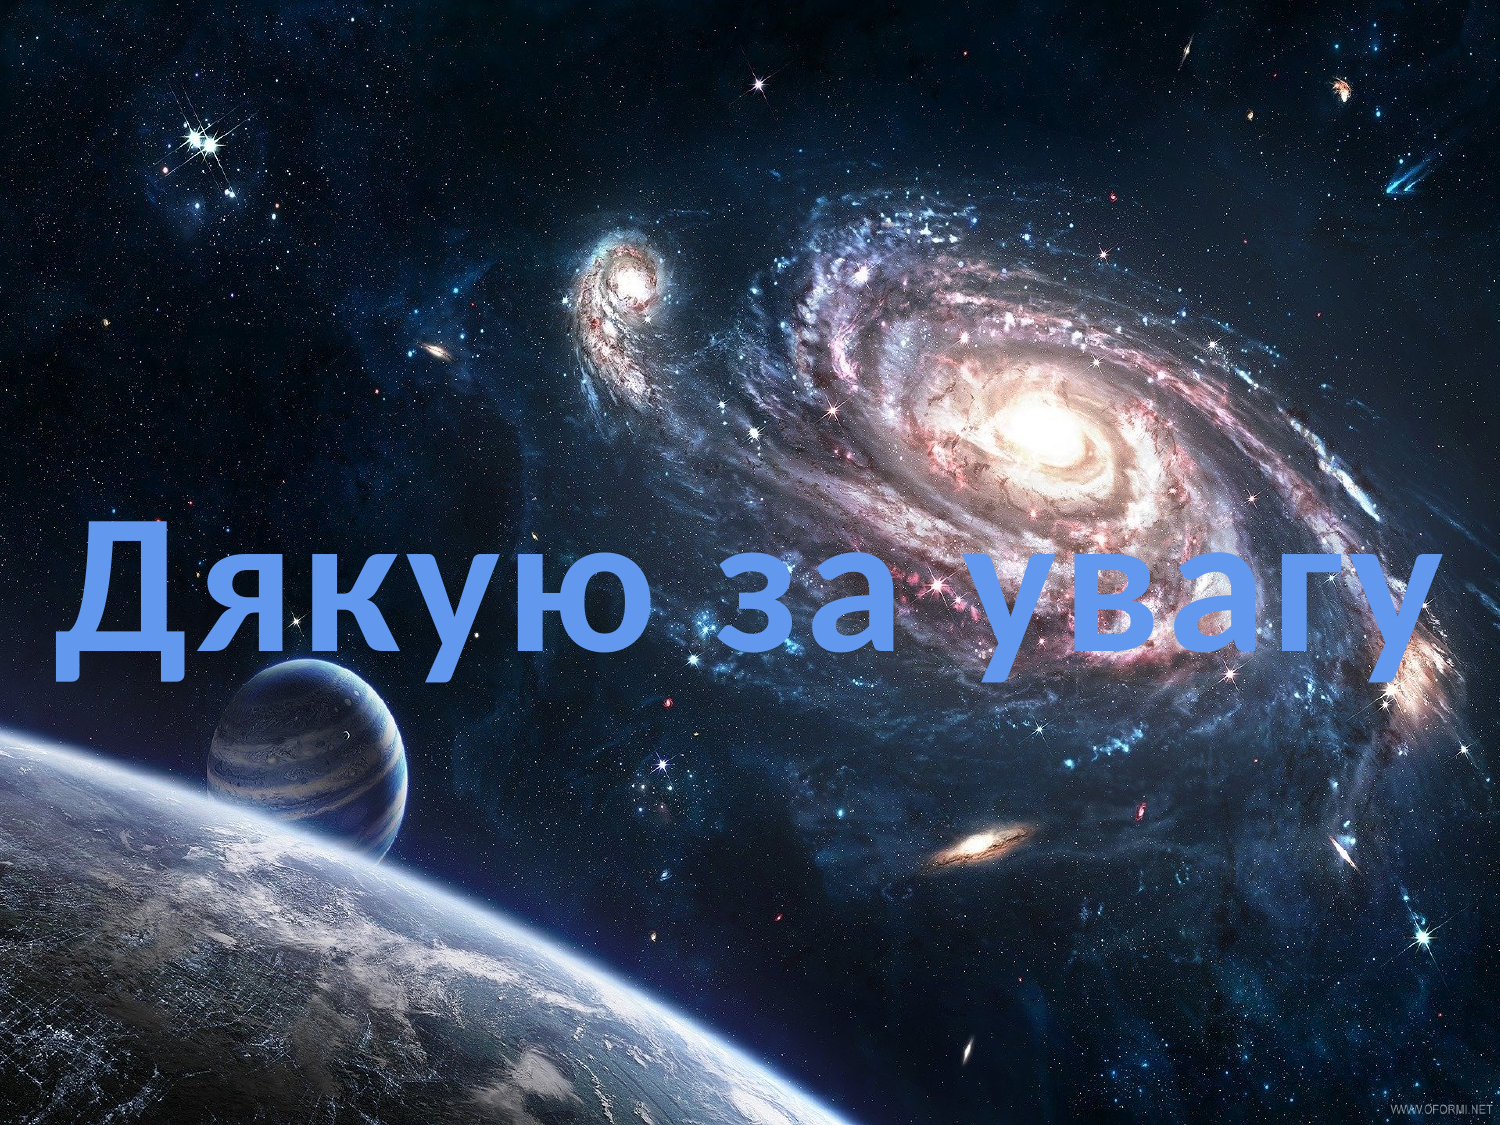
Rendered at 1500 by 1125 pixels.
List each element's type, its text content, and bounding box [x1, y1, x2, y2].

text_box Дякую за увагу [39, 444, 1463, 700]
picture [0, 0, 1500, 1125]
